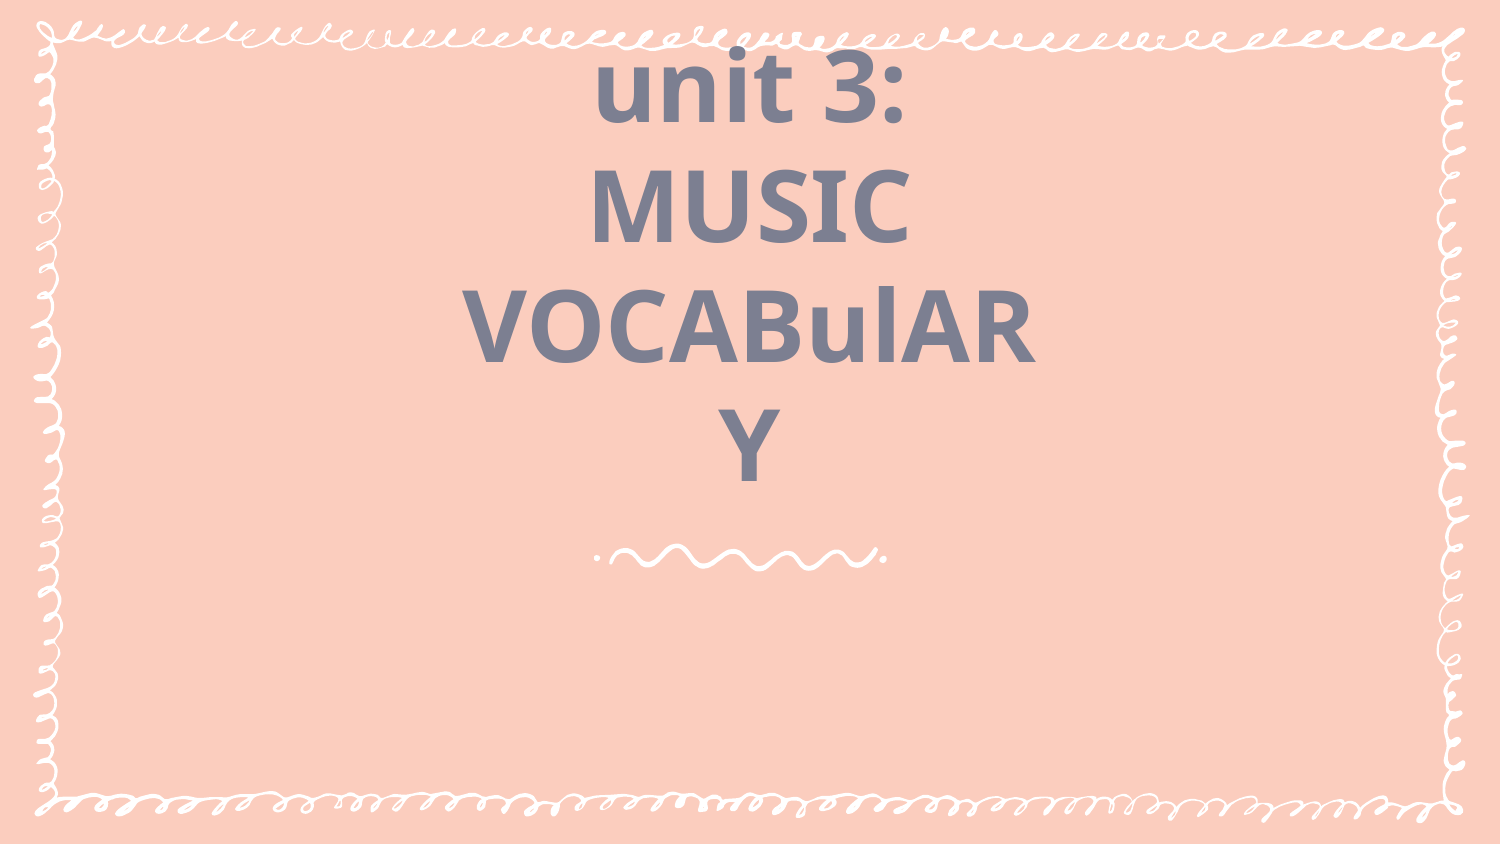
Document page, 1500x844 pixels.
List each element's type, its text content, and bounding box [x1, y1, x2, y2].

title unit 3: MUSIC VOCABulARY [432, 224, 1067, 517]
